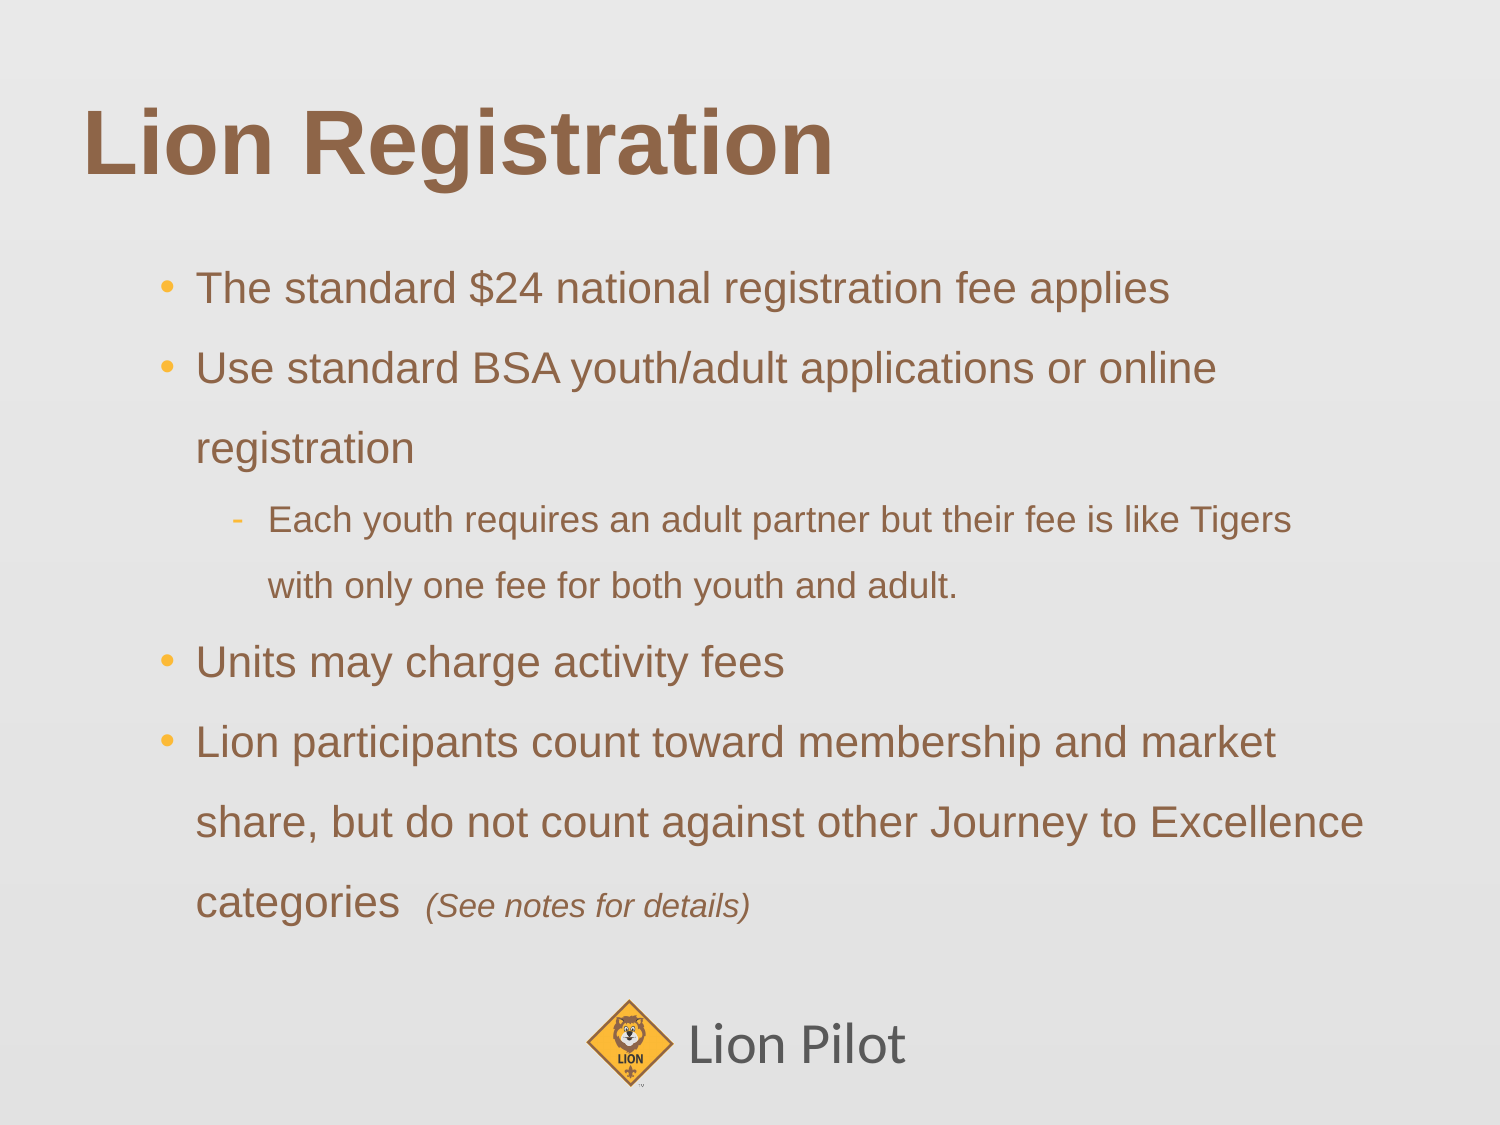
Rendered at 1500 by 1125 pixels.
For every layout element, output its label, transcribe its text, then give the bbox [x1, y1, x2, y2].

picture [584, 997, 676, 1089]
title Lion Registration [67, 36, 1362, 254]
list The standard $24 national registration fee applies Use standard BSA youth/adult applications or online registration Each youth requires an adult partner but their fee is like Tigers with only one fee for both youth and adult. Units may charge activity fees Lion participants count toward membership and market share, but do not count against other Journey to Excellence categories (See notes for details) [144, 225, 1384, 940]
